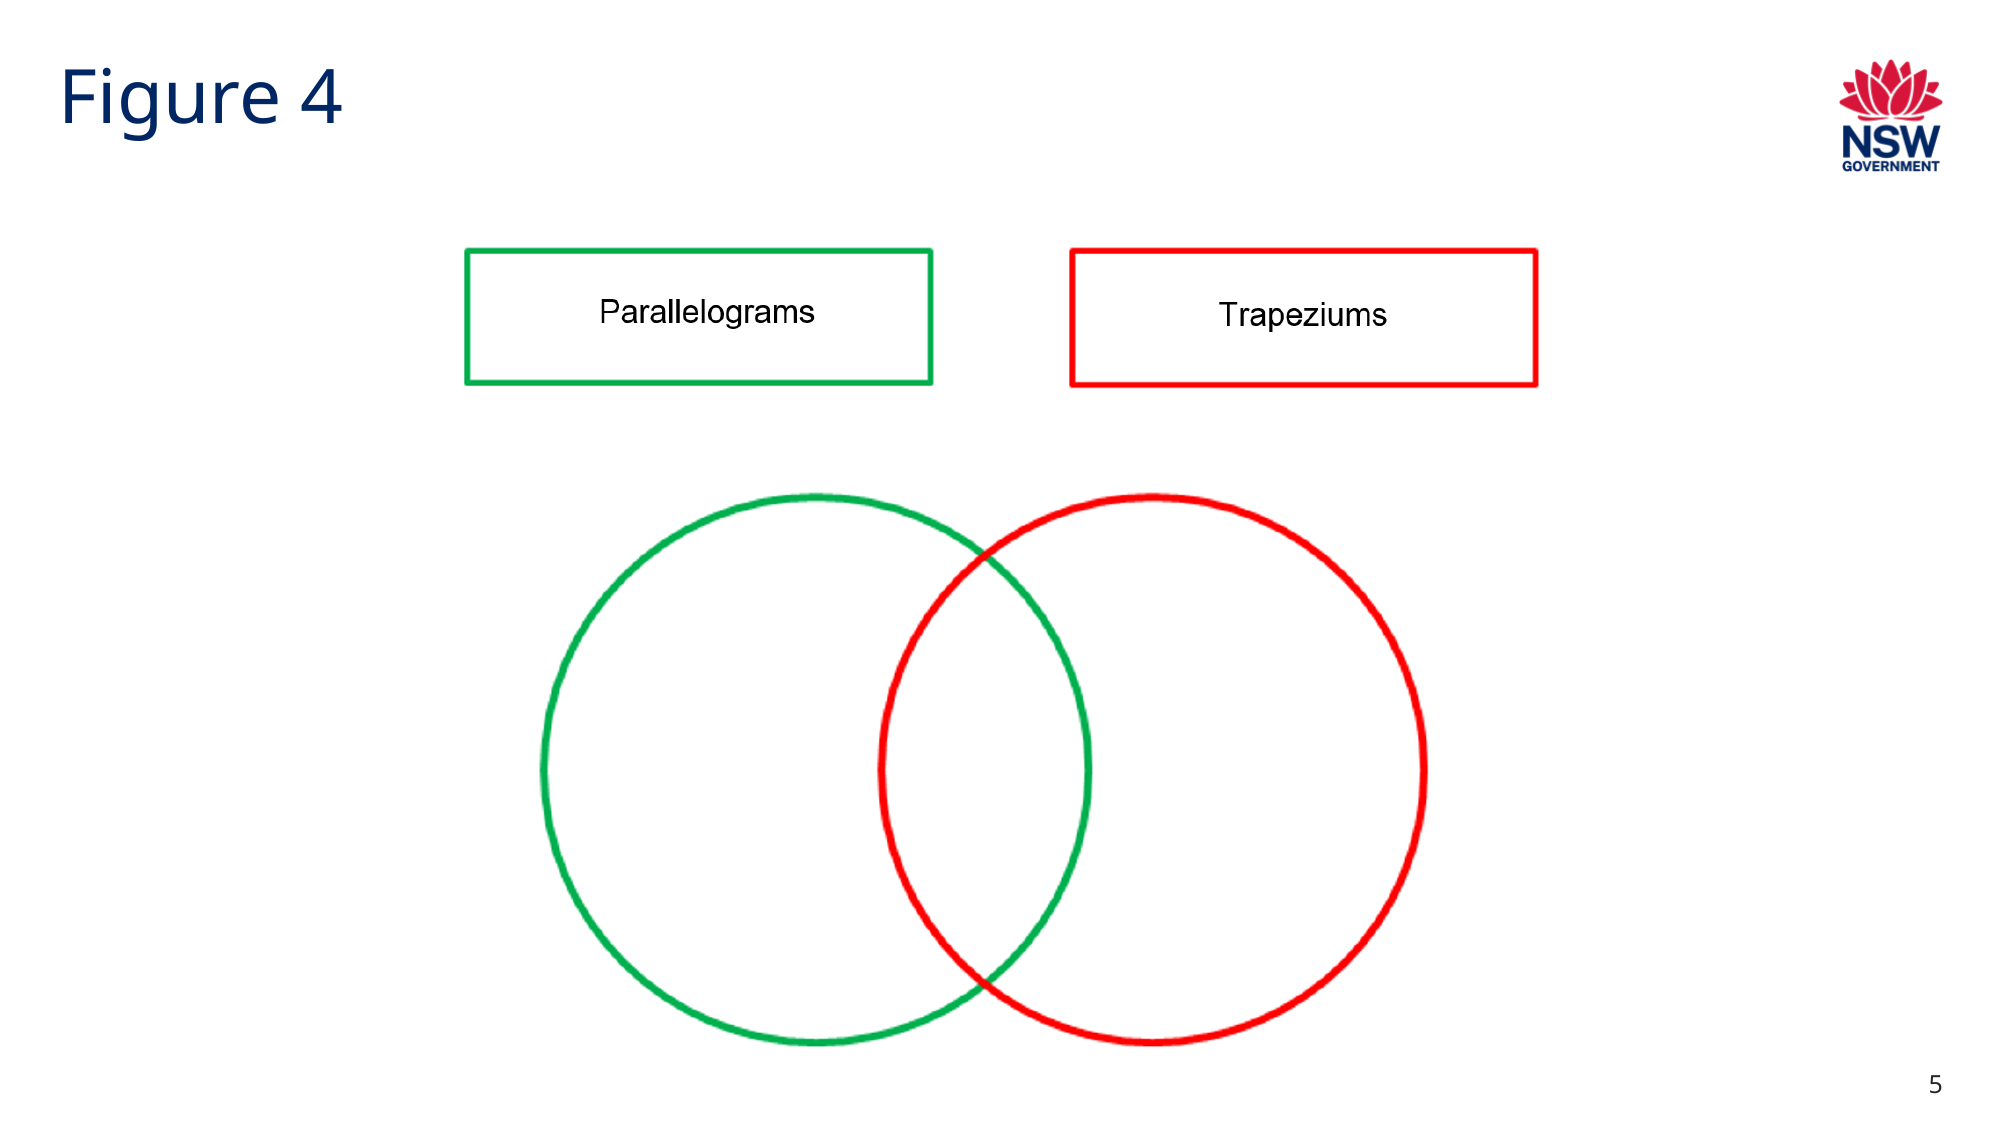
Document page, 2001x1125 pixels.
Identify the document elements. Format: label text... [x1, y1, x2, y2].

slide_number 5 [1824, 1068, 1943, 1099]
picture [1839, 59, 1943, 172]
title Figure 4 [59, 59, 1713, 149]
picture [450, 224, 1550, 1069]
